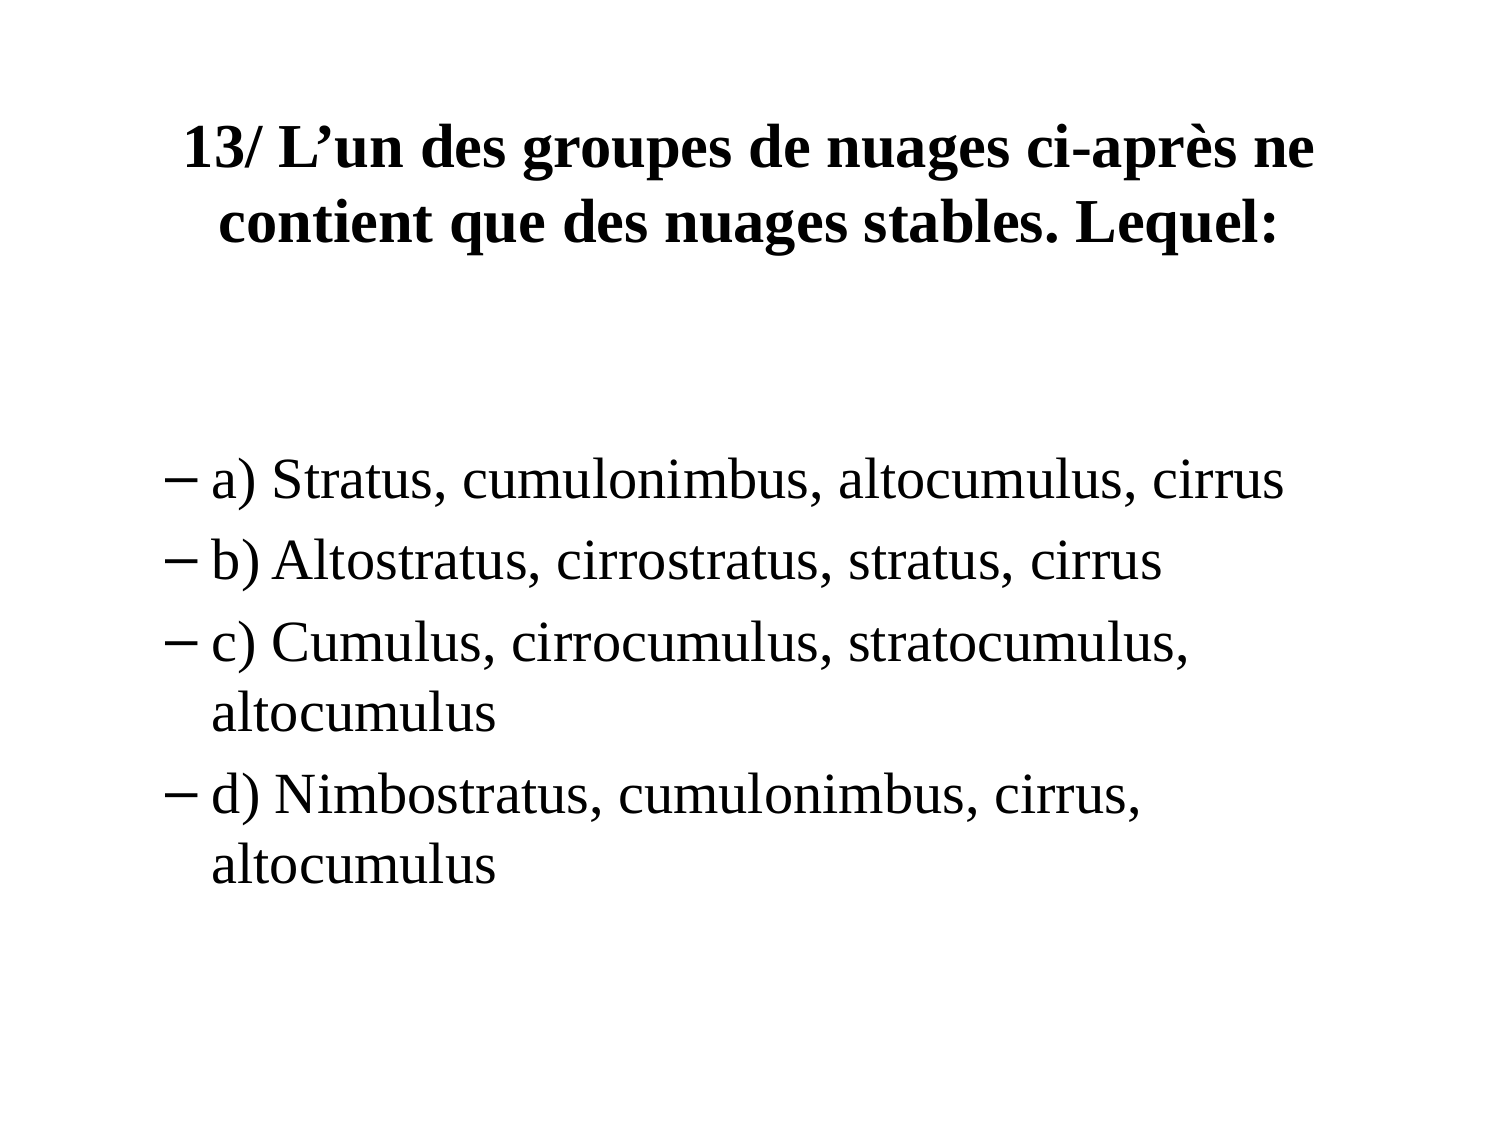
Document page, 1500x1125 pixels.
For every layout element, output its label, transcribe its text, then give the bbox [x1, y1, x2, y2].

title 13/ L’un des groupes de nuages ci-après ne contient que des nuages stables. Lequel: [75, 45, 1425, 315]
list a) Stratus, cumulonimbus, altocumulus, cirrus b) Altostratus, cirrostratus, stratus, cirrus c) Cumulus, cirrocumulus, stratocumulus, altocumulus d) Nimbostratus, cumulonimbus, cirrus, altocumulus [75, 432, 1341, 1005]
